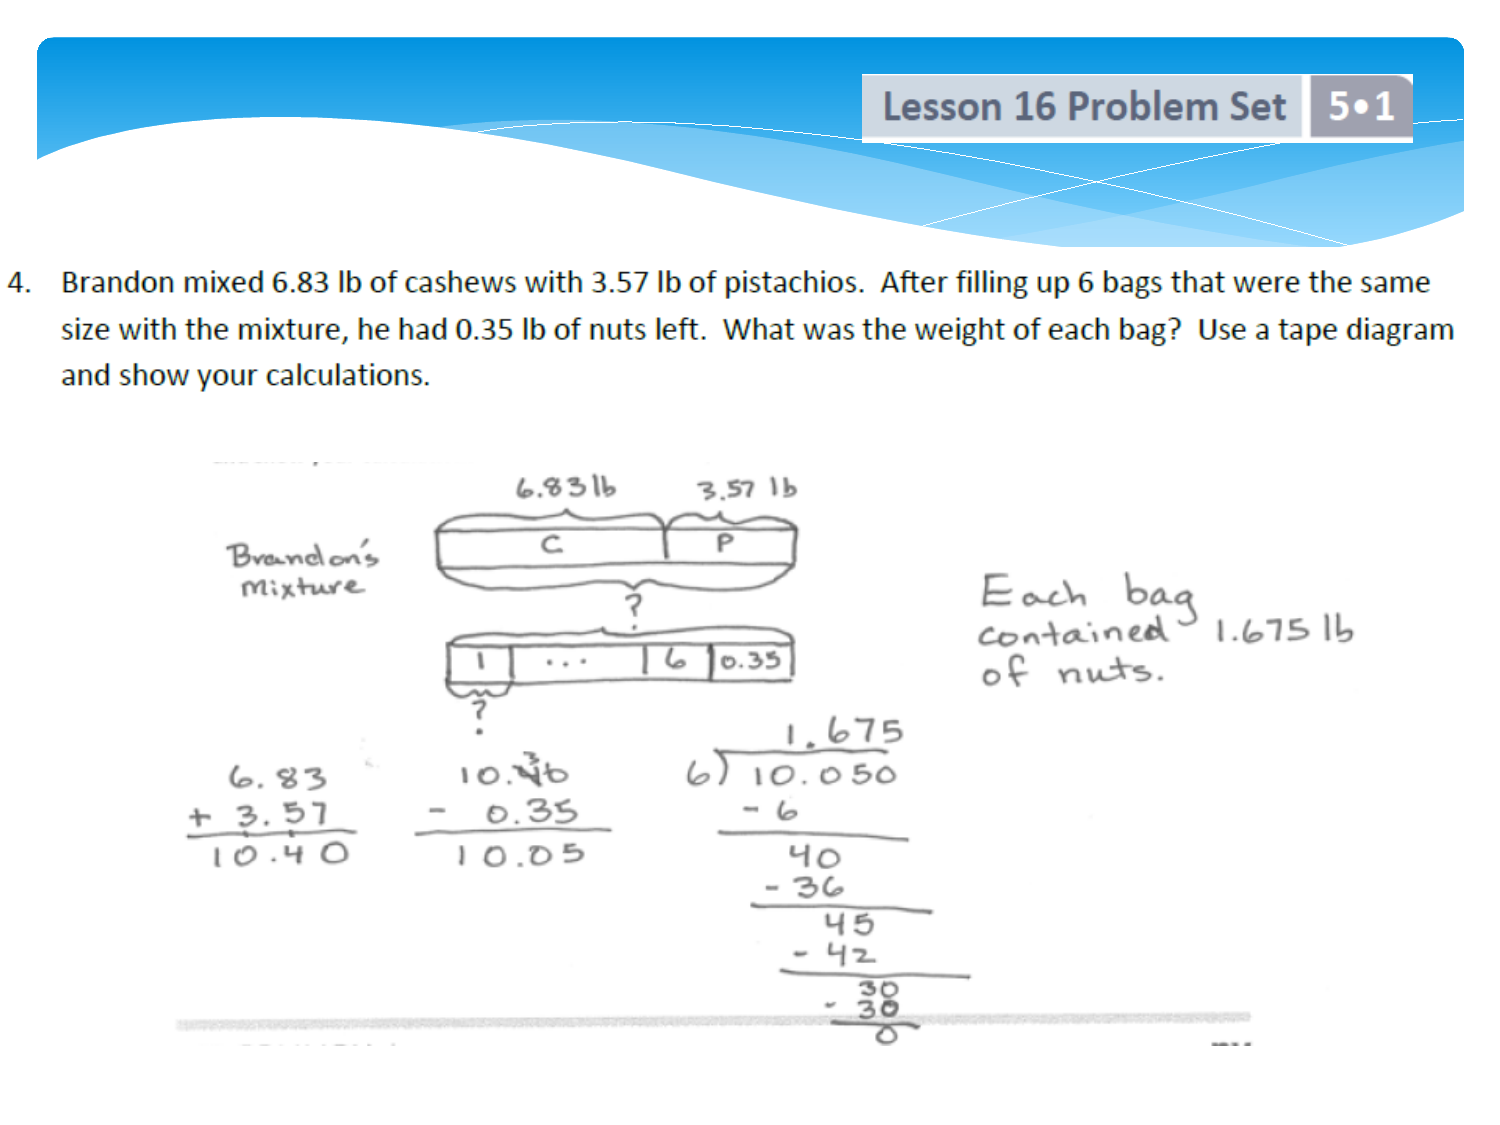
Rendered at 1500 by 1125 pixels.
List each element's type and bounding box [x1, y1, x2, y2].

picture [862, 74, 1413, 143]
picture [0, 247, 1500, 417]
picture [144, 462, 1366, 1046]
